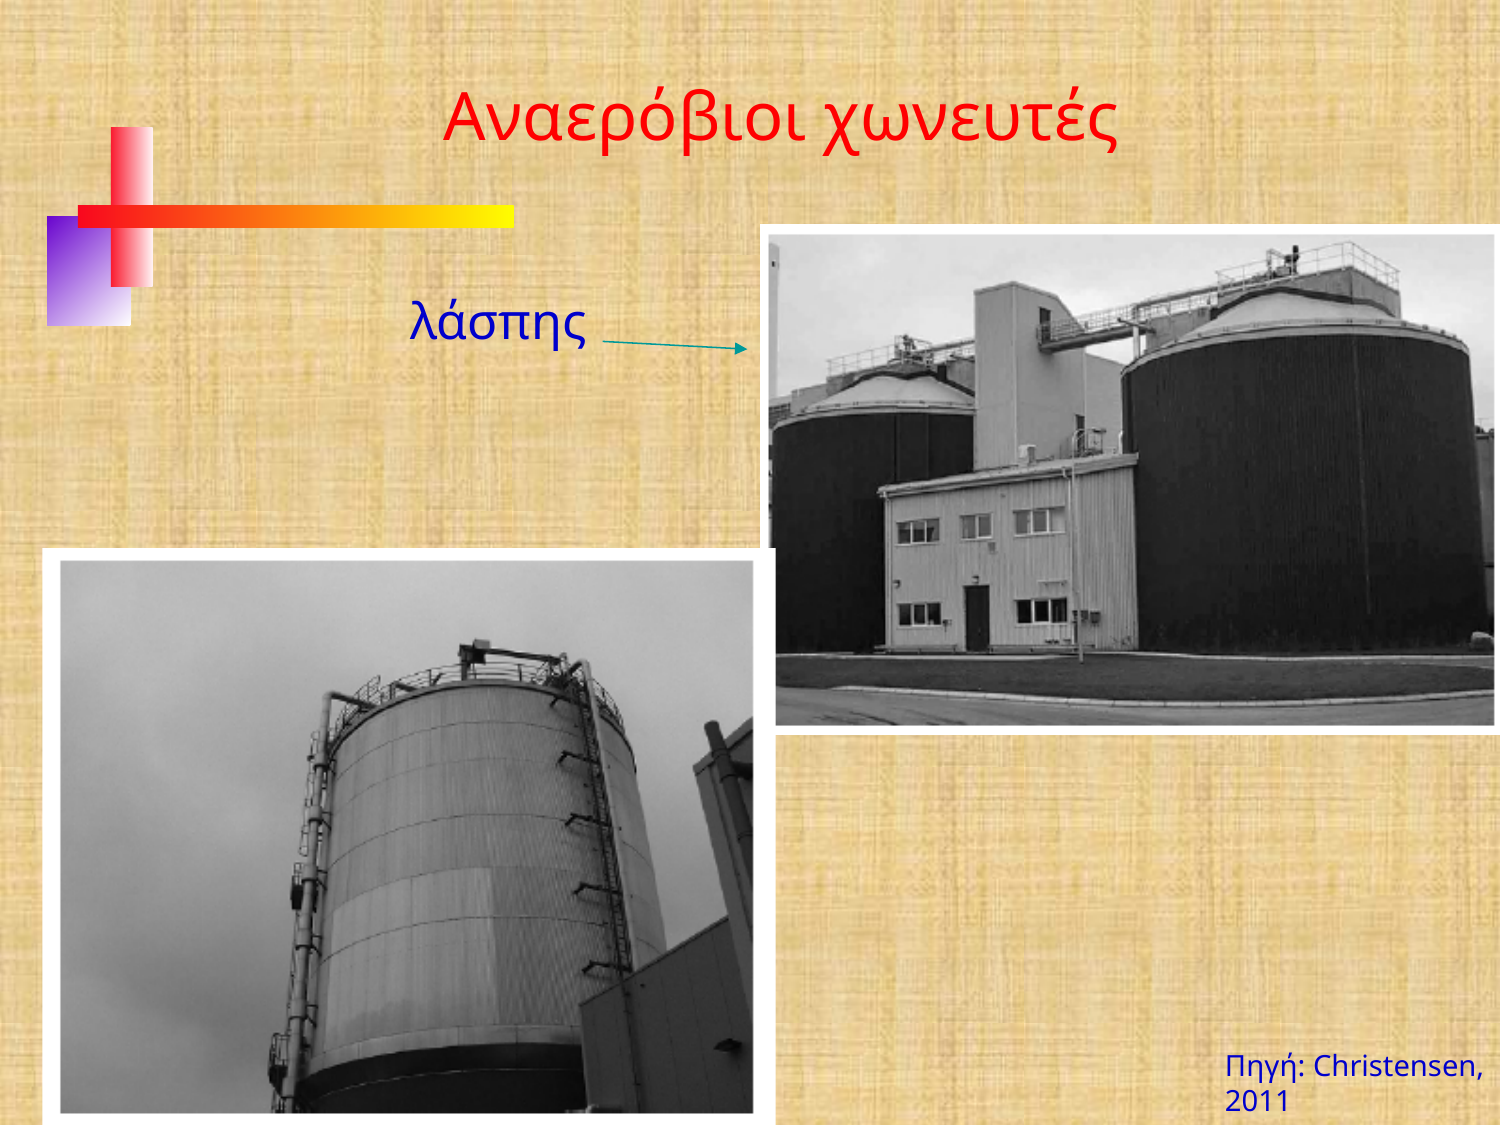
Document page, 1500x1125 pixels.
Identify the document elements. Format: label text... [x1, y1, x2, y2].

picture [0, 0, 1500, 1125]
text_box Πηγή: Christensen, 2011 [1210, 1040, 1500, 1125]
text_box λάσπης [395, 281, 613, 357]
title Αναερόβιοι χωνευτές [169, 39, 1395, 209]
text_box [602, 341, 748, 355]
